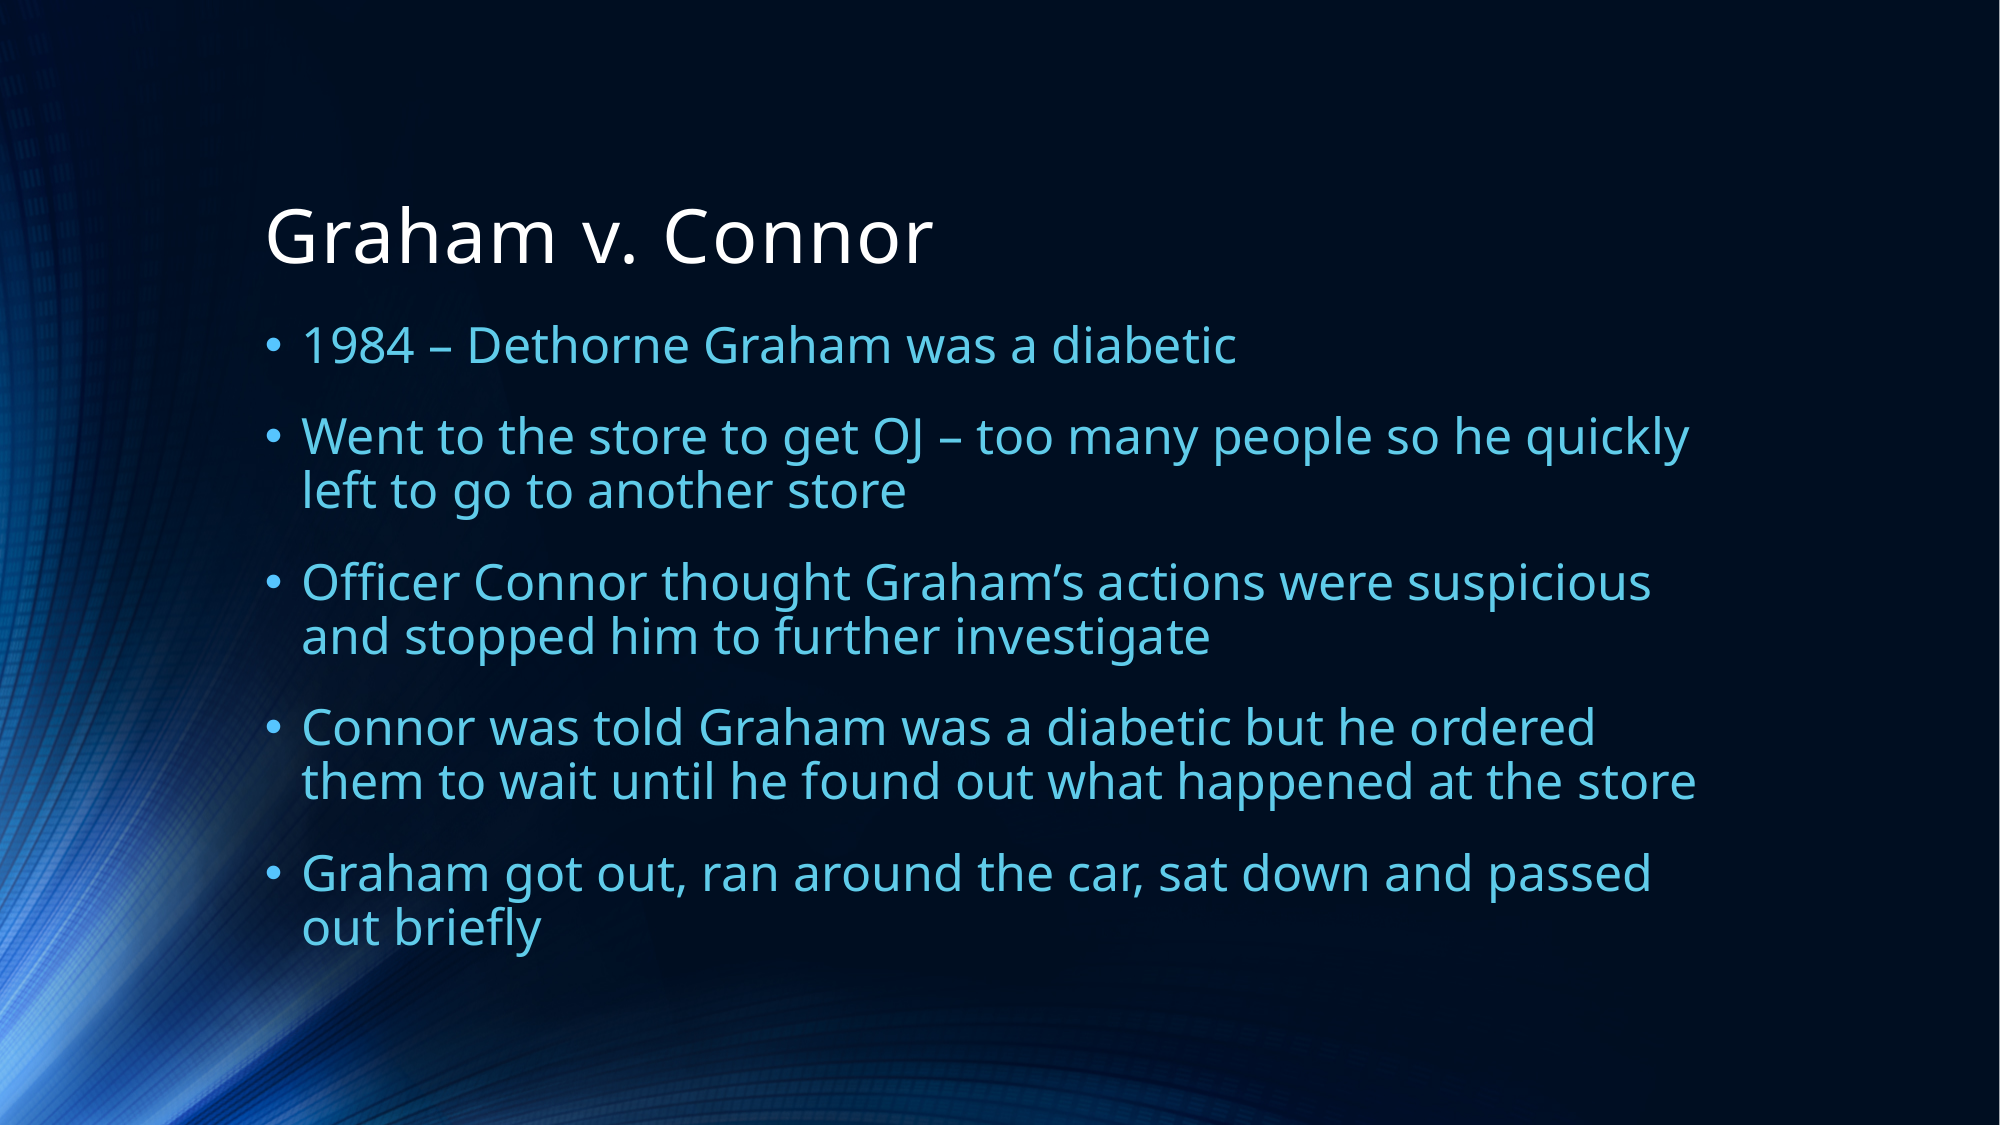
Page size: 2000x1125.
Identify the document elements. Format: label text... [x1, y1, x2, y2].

picture [0, 0, 2000, 1125]
title Graham v. Connor [249, 62, 1750, 288]
list 1984 – Dethorne Graham was a diabetic Went to the store to get OJ – too many people so he quickly left to go to another store Officer Connor thought Graham’s actions were suspicious and stopped him to further investigate Connor was told Graham was a diabetic but he ordered them to wait until he found out what happened at the store Graham got out, ran around the car, sat down and passed out briefly [249, 312, 1749, 988]
